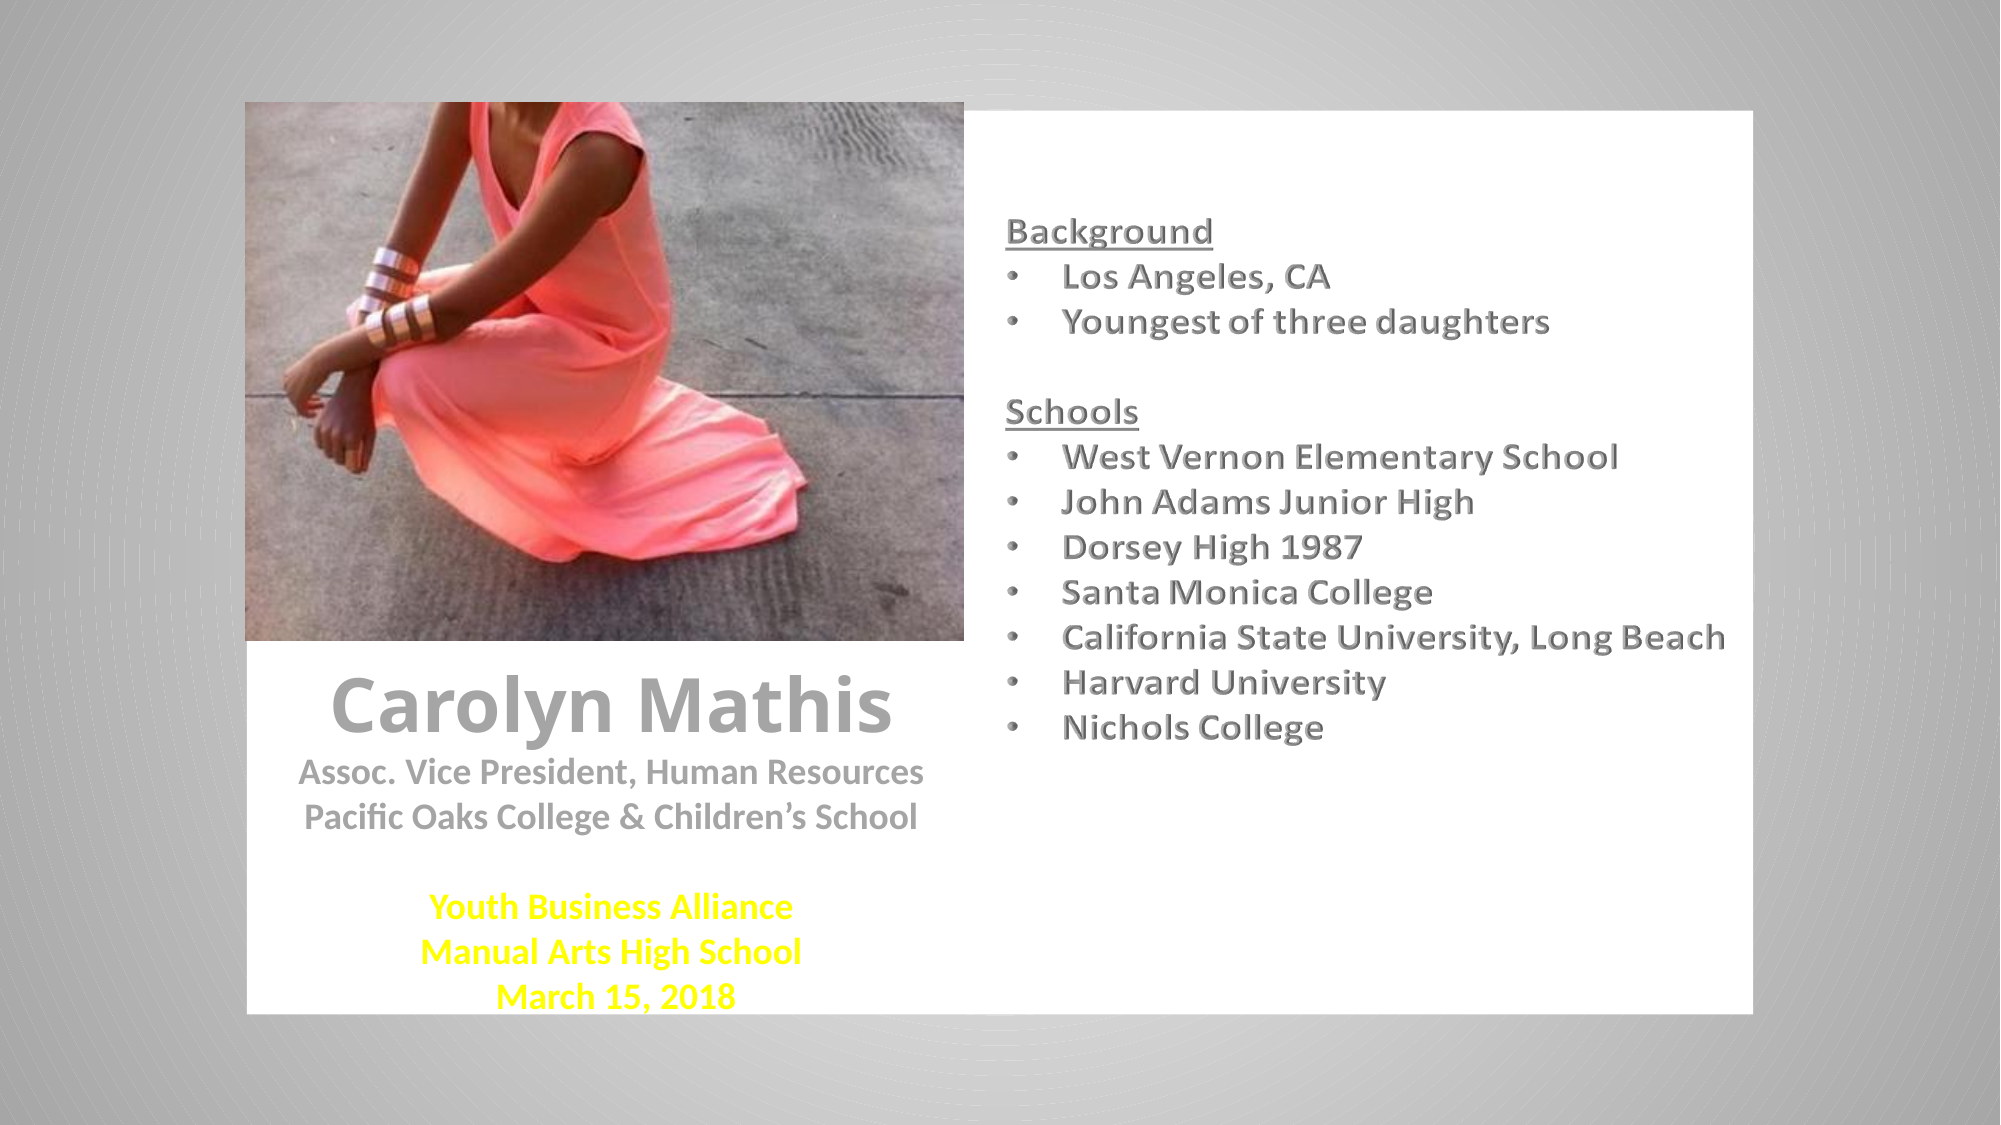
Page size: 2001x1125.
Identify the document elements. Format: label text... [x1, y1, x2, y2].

picture [990, 201, 1748, 851]
text_box Carolyn Mathis Assoc. Vice President, Human Resources Pacific Oaks College & Children’s School Youth Business Alliance Manual Arts High School March 15, 2018 [283, 649, 941, 1025]
picture [245, 102, 964, 641]
